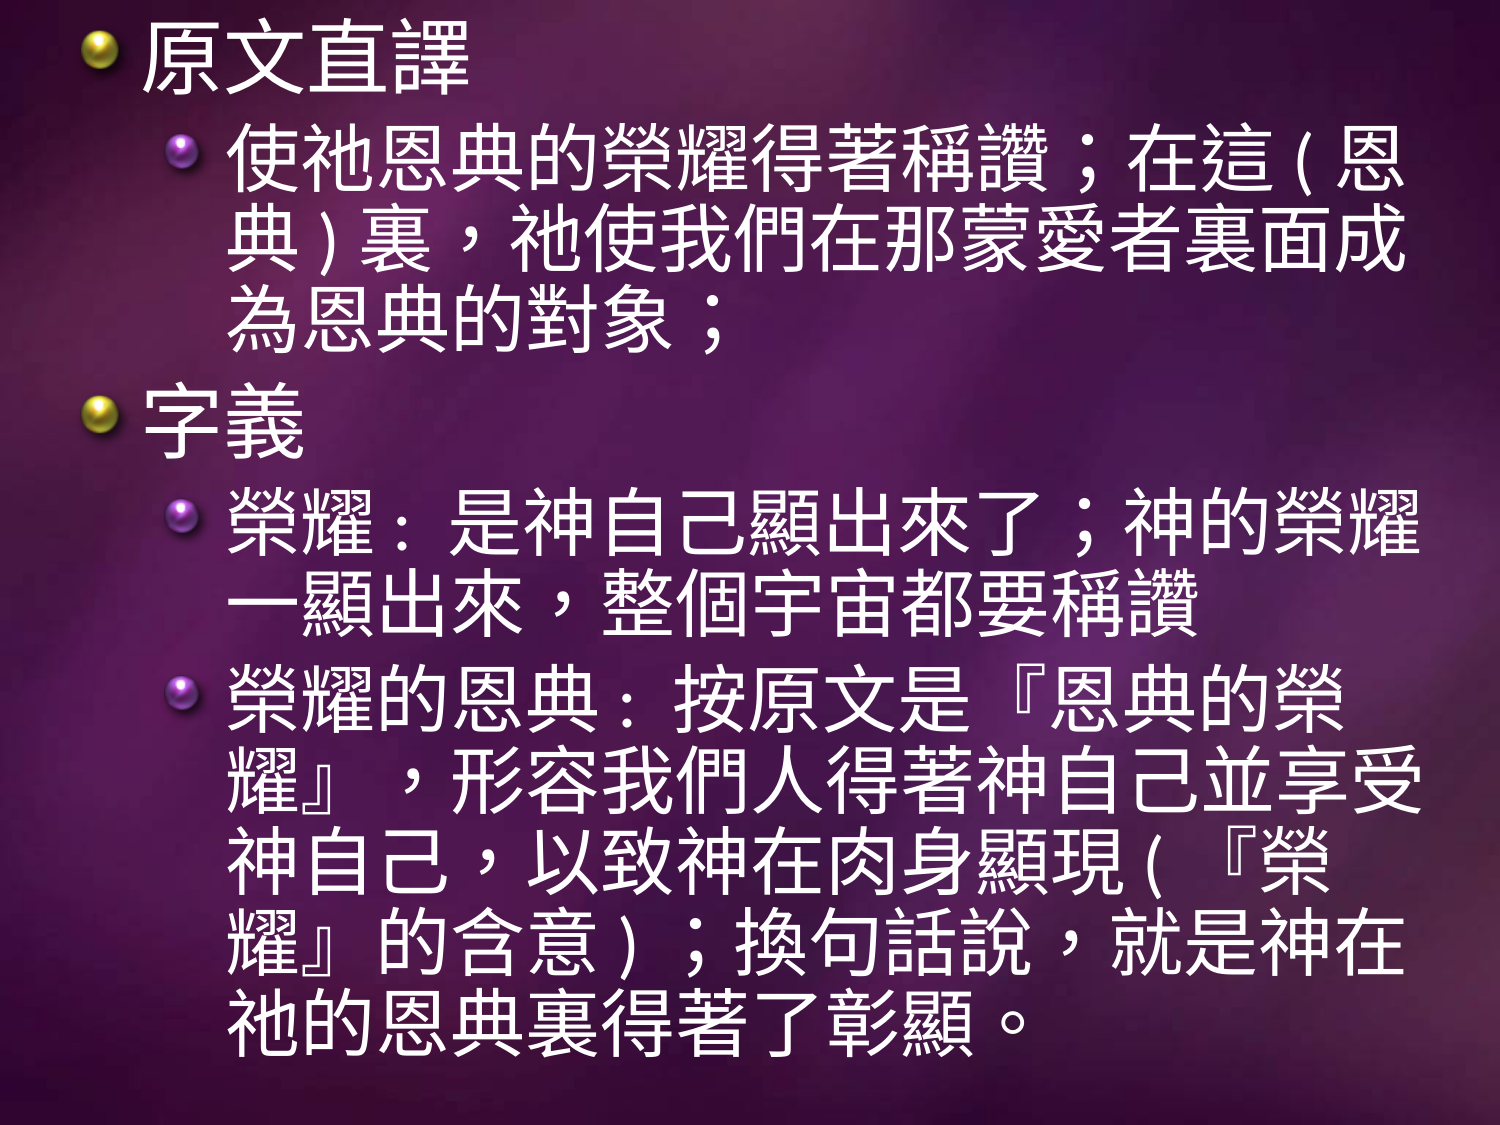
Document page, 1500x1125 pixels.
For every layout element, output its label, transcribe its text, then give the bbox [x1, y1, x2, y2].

picture [0, 0, 1500, 1125]
list 原文直譯 使祂恩典的榮耀得著稱讚；在這(恩典)裏，祂使我們在那蒙愛者裏面成為恩典的對象； 字義 榮耀: 是神自己顯出來了；神的榮耀一顯出來，整個宇宙都要稱讚 榮耀的恩典: 按原文是『恩典的榮耀』，形容我們人得著神自己並享受神自己，以致神在肉身顯現(『榮耀』的含意)；換句話說，就是神在祂的恩典裏得著了彰顯。 [75, 16, 1450, 1091]
